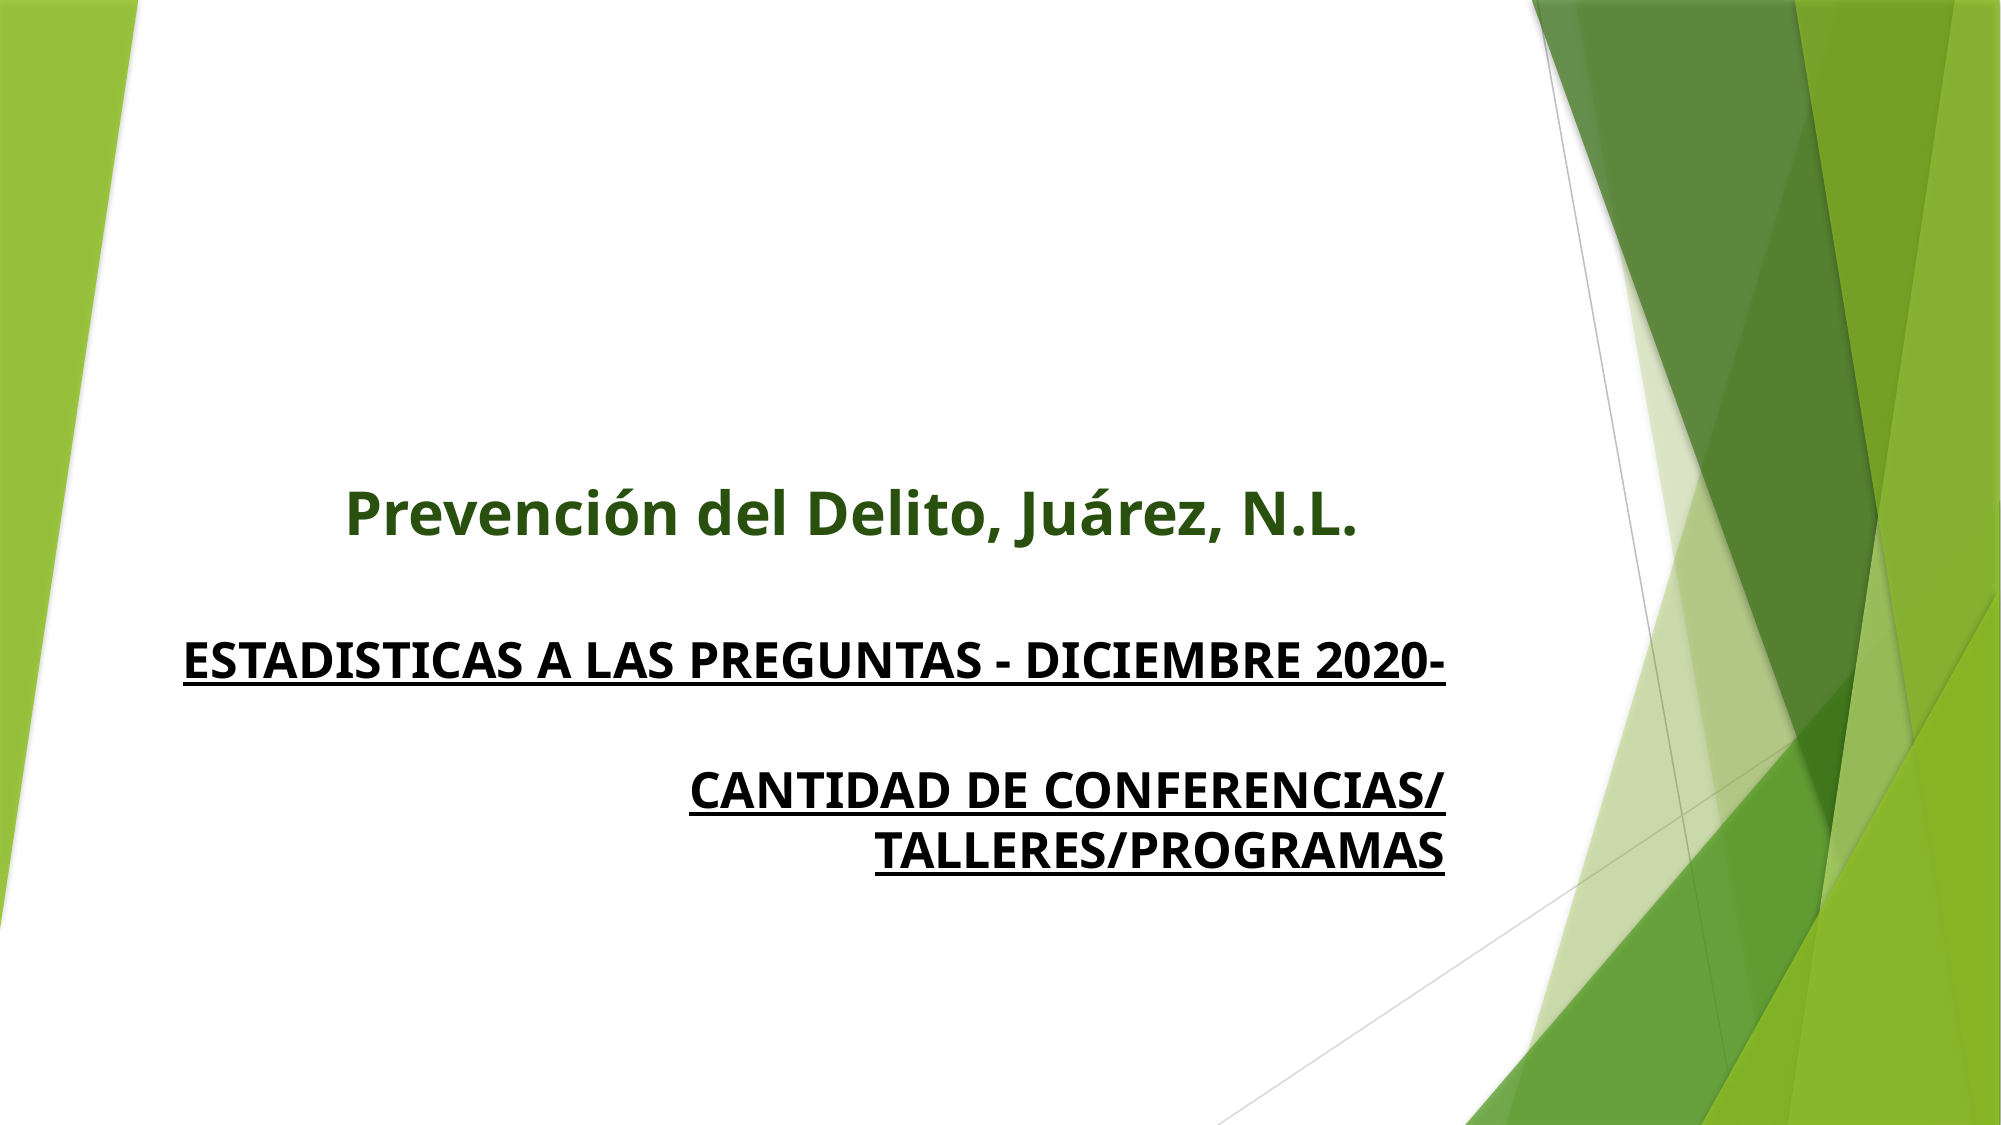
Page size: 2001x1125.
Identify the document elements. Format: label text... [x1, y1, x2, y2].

subtitle ESTADISTICAS A LAS PREGUNTAS - DICIEMBRE 2020- CANTIDAD DE CONFERENCIAS/ TALLERES/PROGRAMAS [161, 555, 1461, 1094]
title Prevención del Delito, Juárez, N.L. [220, 172, 1484, 556]
